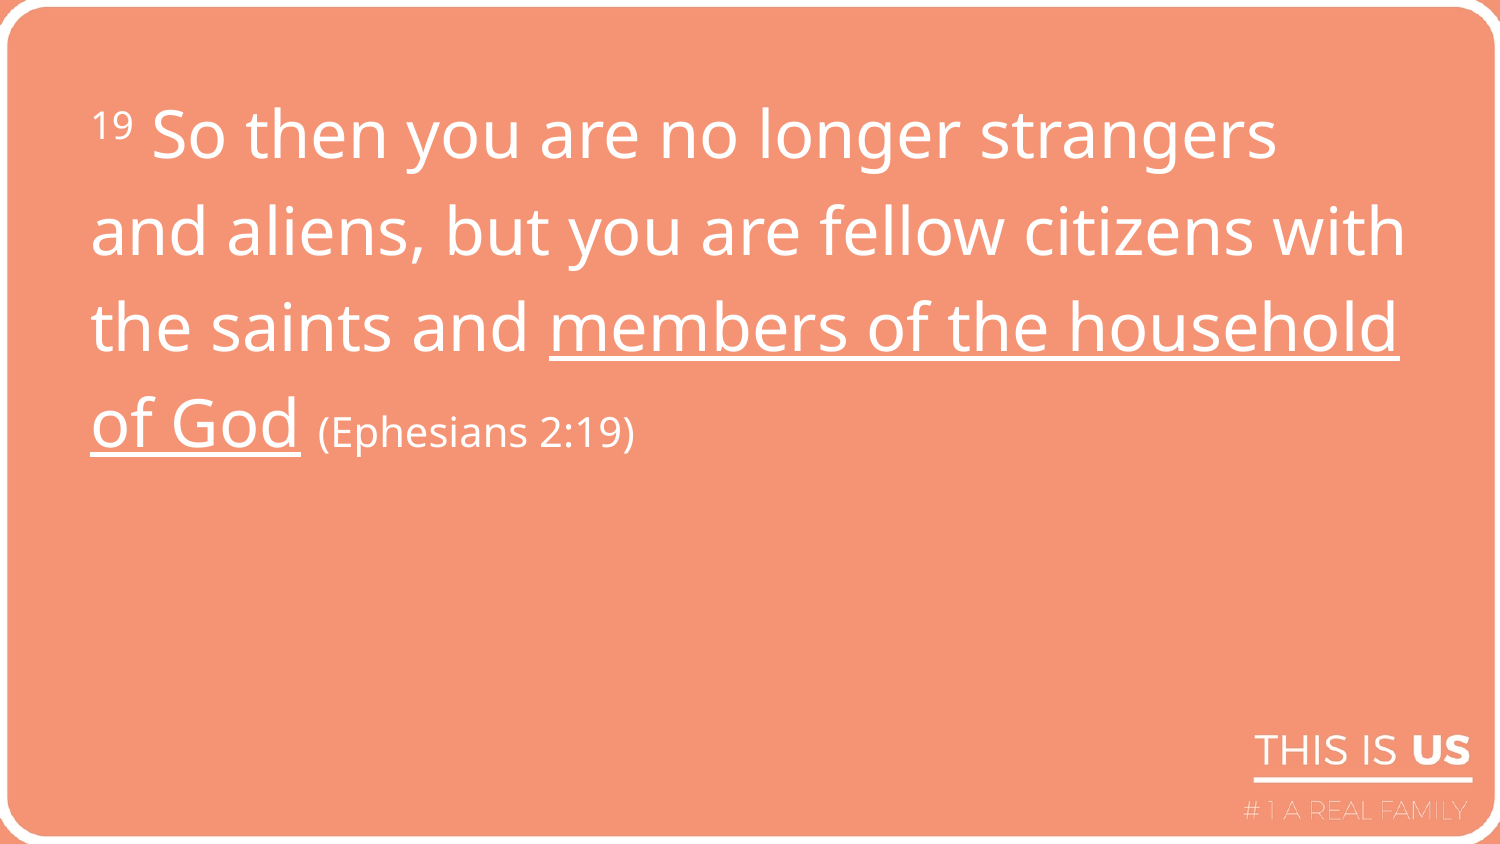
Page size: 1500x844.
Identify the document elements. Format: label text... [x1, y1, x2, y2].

picture [0, 0, 1500, 844]
list 19 So then you are no longer strangers and aliens, but you are fellow citizens with the saints and members of the household of God (Ephesians 2:19) [75, 68, 1425, 696]
